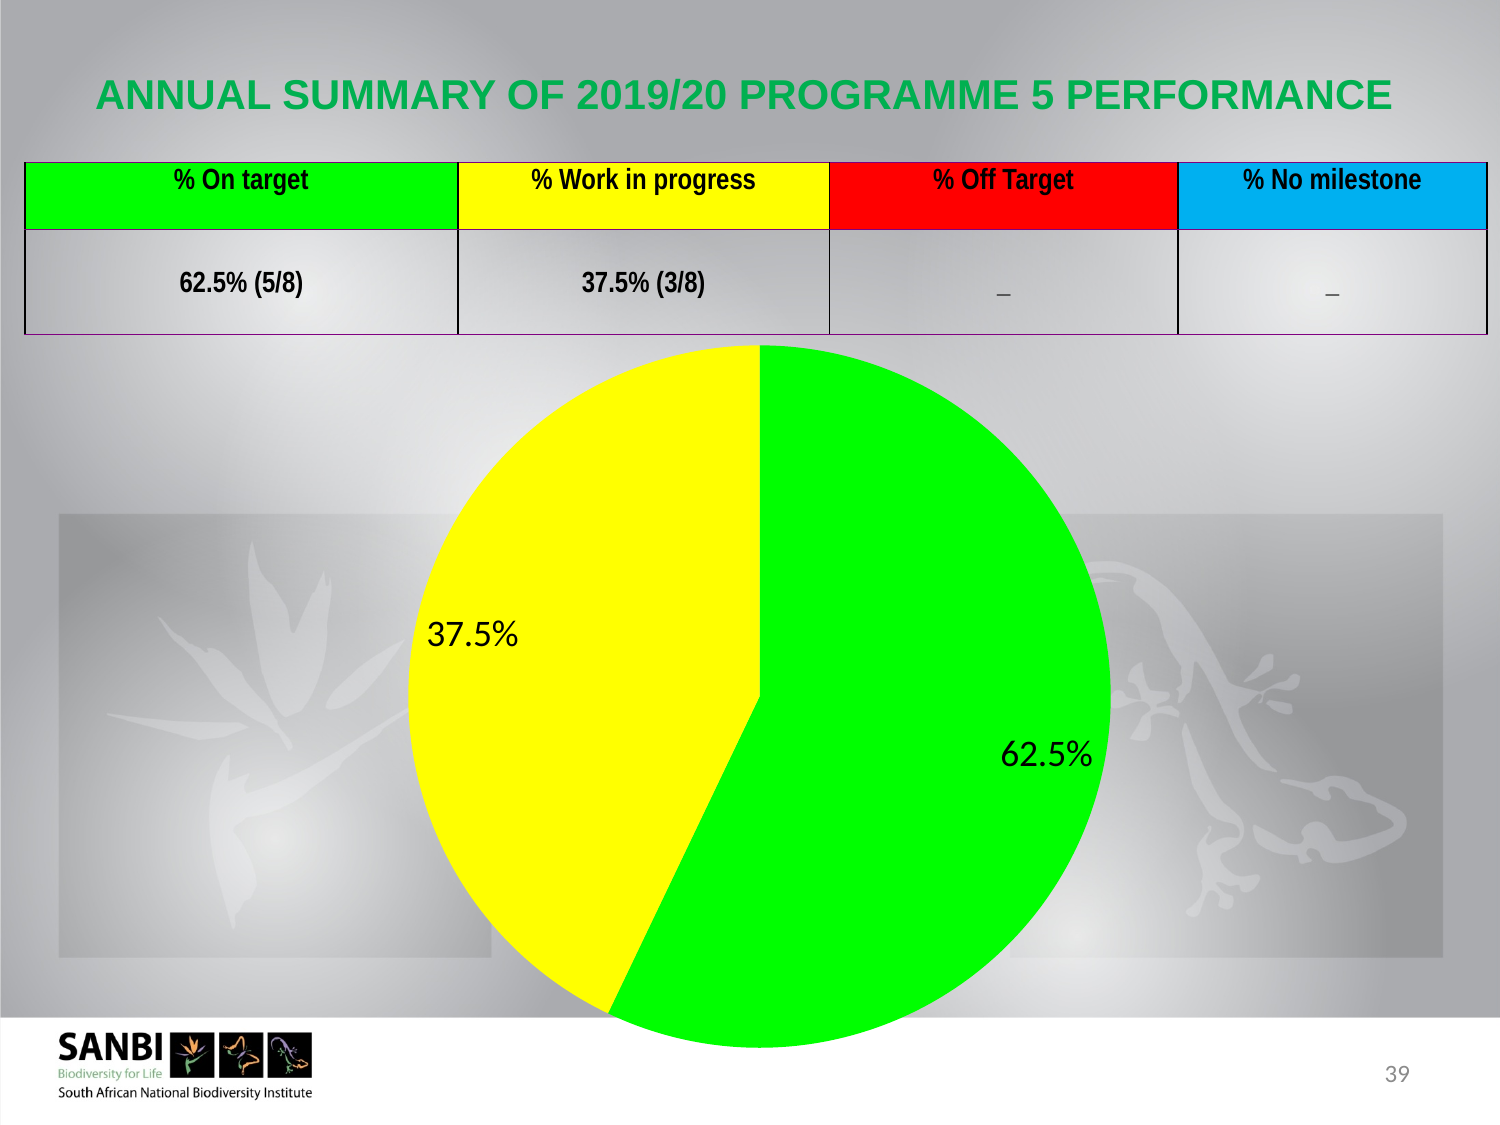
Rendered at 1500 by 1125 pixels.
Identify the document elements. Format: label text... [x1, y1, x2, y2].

title ANNUAL SUMMARY OF 2019/20 PROGRAMME 5 PERFORMANCE [75, 45, 1425, 141]
slide_number 39 [1074, 1071, 1425, 1103]
picture [0, 0, 1500, 1125]
table_header % On target [26, 163, 457, 229]
table_header % Off Target [830, 163, 1177, 229]
chart [43, 330, 1476, 1063]
table_cell _ [1179, 230, 1486, 334]
table_cell _ [830, 230, 1177, 329]
table_cell 62.5% (5/8) [26, 230, 457, 334]
table_header % Work in progress [459, 163, 829, 229]
table_cell 37.5% (3/8) [459, 230, 829, 329]
table_header % No milestone [1179, 163, 1486, 229]
